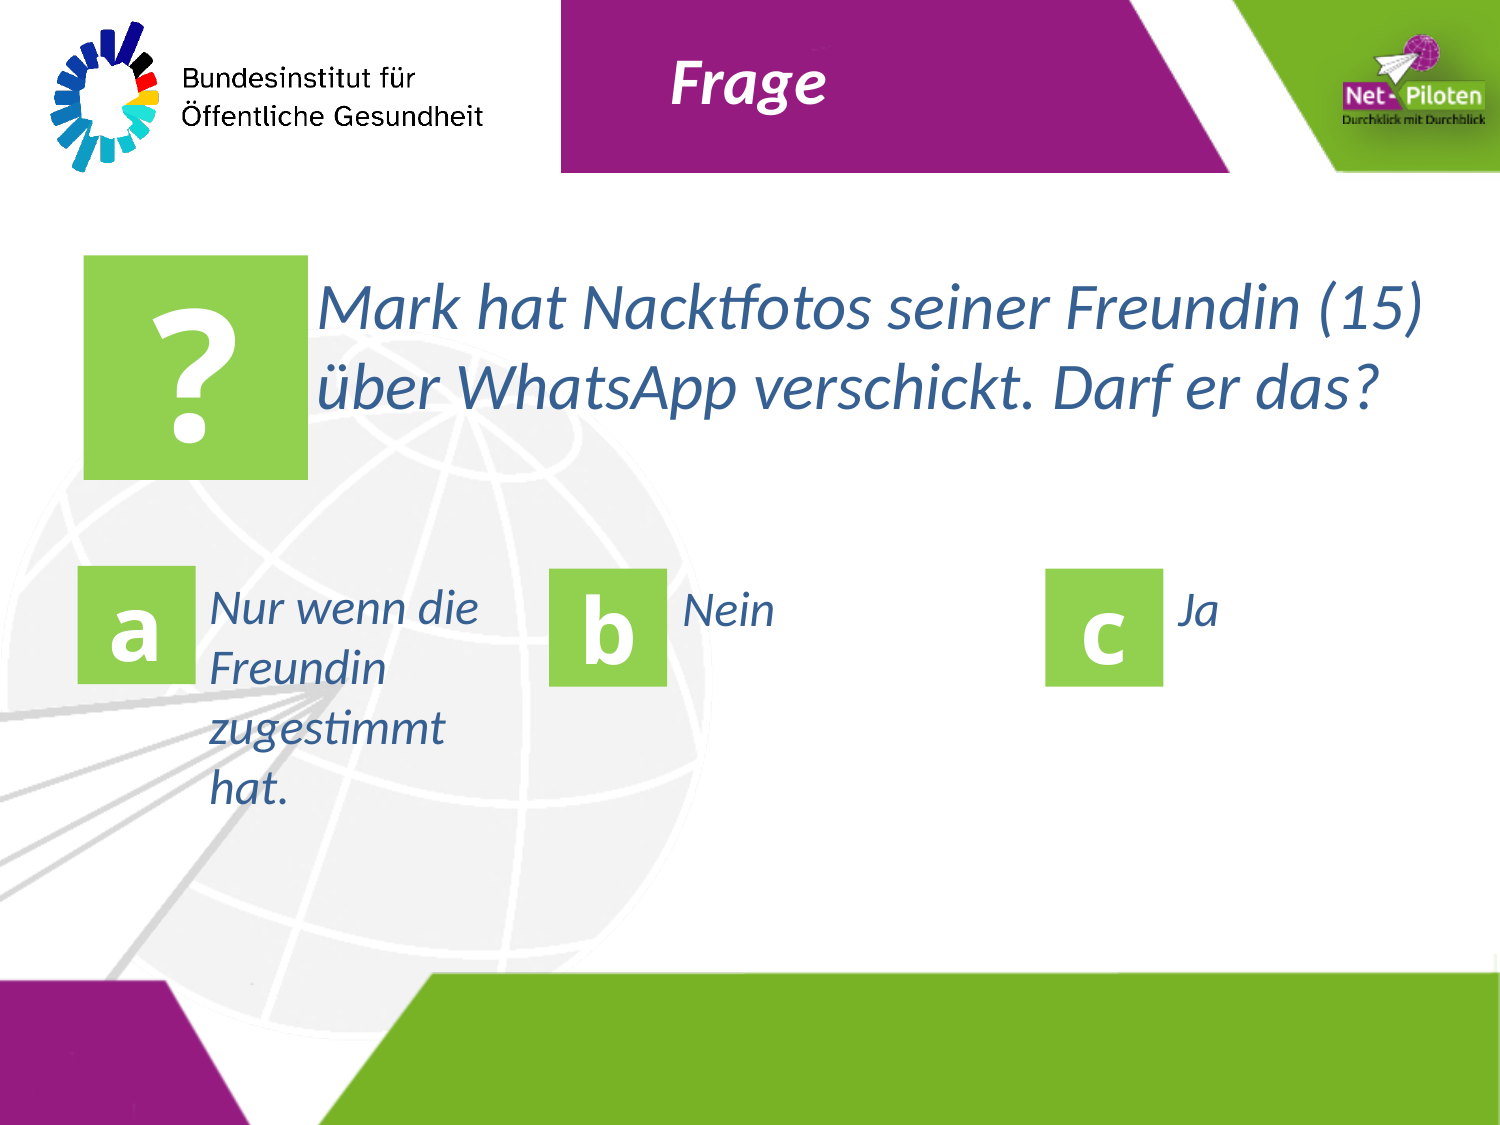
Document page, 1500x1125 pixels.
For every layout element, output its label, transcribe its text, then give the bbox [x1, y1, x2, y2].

picture [0, 0, 532, 222]
picture [0, 954, 1500, 1125]
list Nein [667, 568, 963, 935]
list Ja [1163, 568, 1459, 935]
list Nur wenn die Freundin zugestimmt hat. [194, 566, 526, 933]
list Mark hat Nacktfotos seiner Freundin (15) über WhatsApp verschickt. Darf er das? [302, 255, 1457, 480]
picture [561, 0, 1500, 173]
